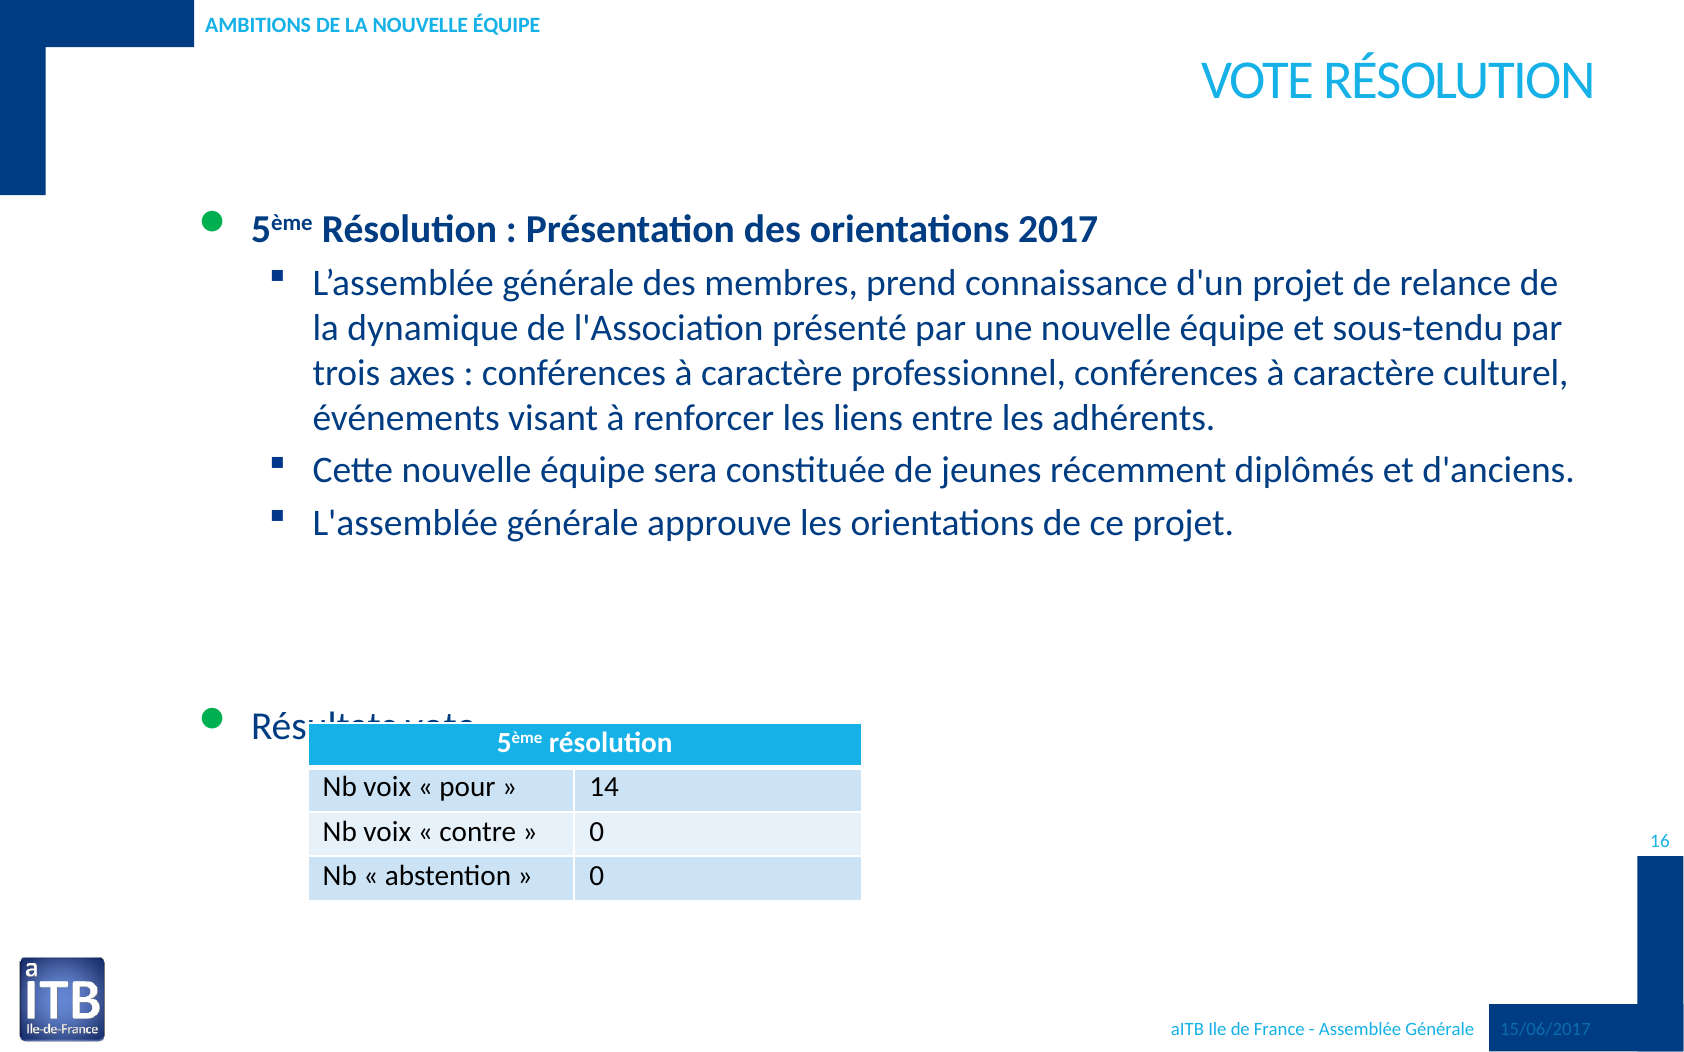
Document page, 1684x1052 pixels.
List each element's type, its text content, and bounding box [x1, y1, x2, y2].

table_cell 14 [575, 770, 861, 811]
title Vote résolution [114, 52, 1610, 179]
list 5ème Résolution : Présentation des orientations 2017 L’assemblée générale des membres, prend connaissance d'un projet de relance de la dynamique de l'Association présenté par une nouvelle équipe et sous-tendu par trois axes : conférences à caractère professionnel, conférences à caractère culturel, événements visant à renforcer les liens entre les adhérents. Cette nouvelle équipe sera constituée de jeunes récemment diplômés et d'anciens. L'assemblée générale approuve les orientations de ce projet. Résultats vote [183, 195, 1610, 975]
slide_number 16 [1637, 823, 1683, 856]
footer aITB Ile de France - Assemblée Générale [345, 1009, 1485, 1044]
table_header 5ème résolution [309, 724, 861, 765]
table_cell Nb voix « contre » [309, 813, 573, 855]
picture [10, 948, 115, 1052]
list Ambitions de la nouvelle équipe [205, 4, 793, 43]
table_cell Nb « abstention » [309, 857, 573, 900]
table_cell 0 [575, 857, 861, 900]
table_cell 0 [575, 813, 861, 855]
table_cell Nb voix « pour » [309, 770, 573, 811]
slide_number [1485, 1009, 1683, 1044]
